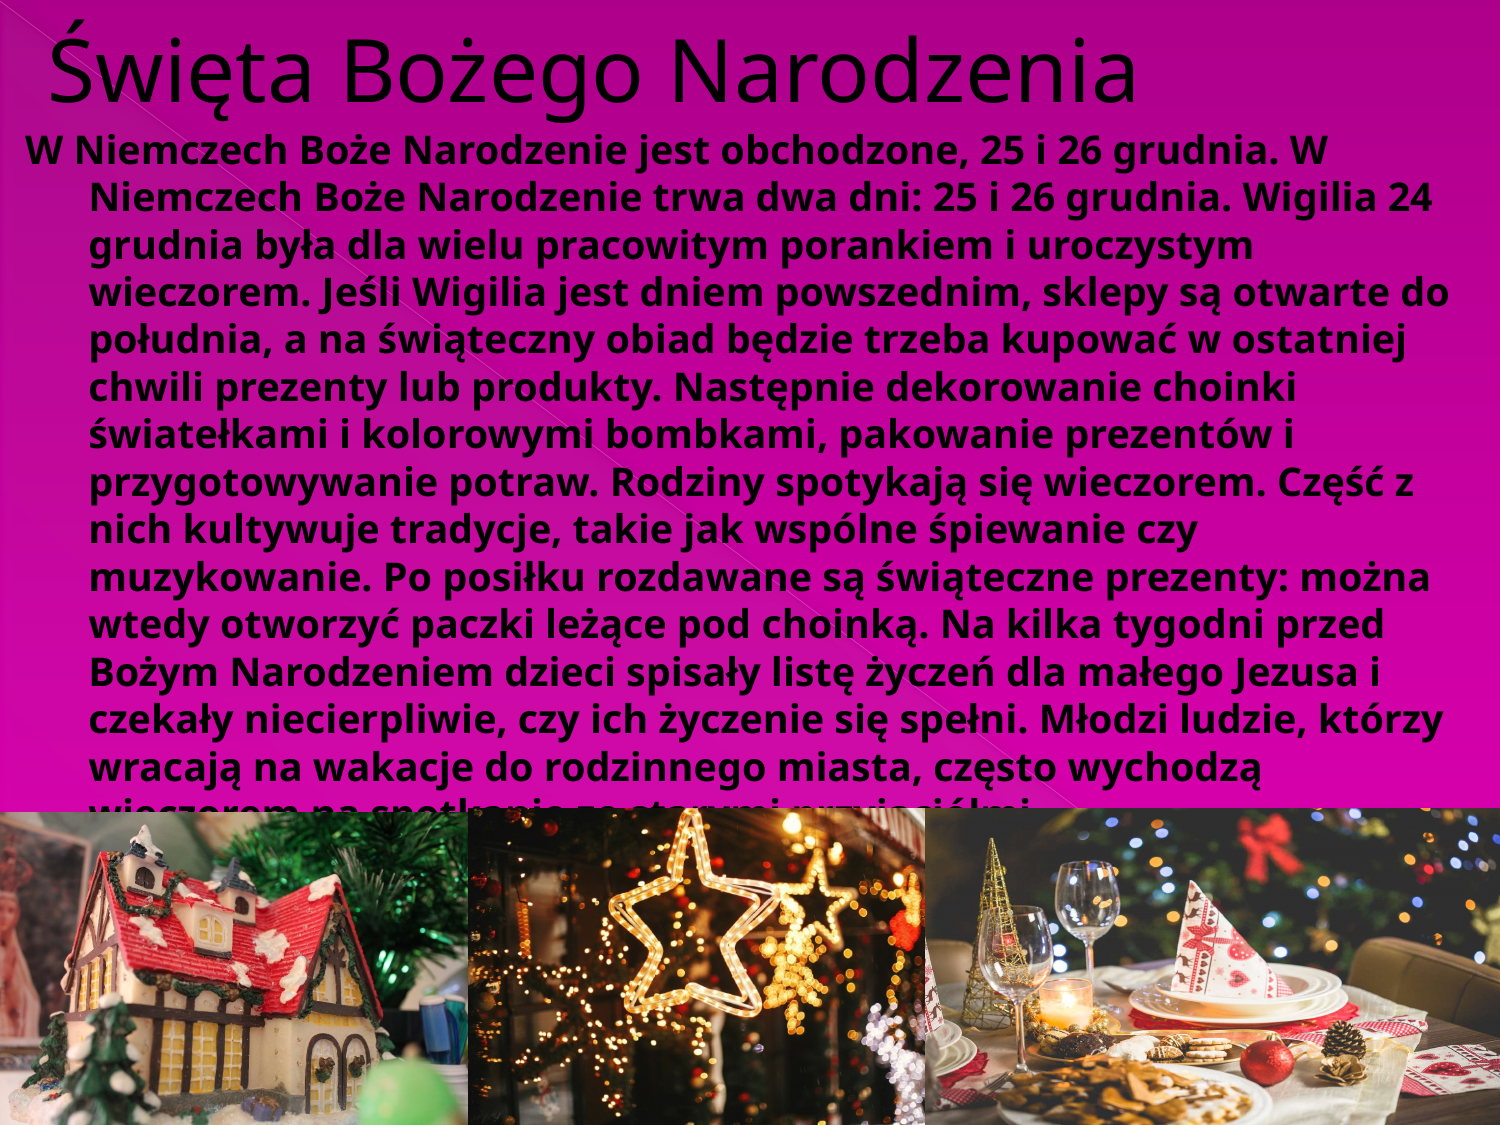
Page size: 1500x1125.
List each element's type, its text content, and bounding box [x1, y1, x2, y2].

title Święta Bożego Narodzenia [0, 0, 1304, 117]
picture [0, 808, 1500, 1125]
list W Niemczech Boże Narodzenie jest obchodzone, 25 i 26 grudnia. W Niemczech Boże Narodzenie trwa dwa dni: 25 i 26 grudnia. Wigilia 24 grudnia była dla wielu pracowitym porankiem i uroczystym wieczorem. Jeśli Wigilia jest dniem powszednim, sklepy są otwarte do południa, a na świąteczny obiad będzie trzeba kupować w ostatniej chwili prezenty lub produkty. Następnie dekorowanie choinki światełkami i kolorowymi bombkami, pakowanie prezentów i przygotowywanie potraw. Rodziny spotykają się wieczorem. Część z nich kultywuje tradycje, takie jak wspólne śpiewanie czy muzykowanie. Po posiłku rozdawane są świąteczne prezenty: można wtedy otworzyć paczki leżące pod choinką. Na kilka tygodni przed Bożym Narodzeniem dzieci spisały listę życzeń dla małego Jezusa i czekały niecierpliwie, czy ich życzenie się spełni. Młodzi ludzie, którzy wracają na wakacje do rodzinnego miasta, często wychodzą wieczorem na spotkanie ze starymi przyjaciółmi. [0, 117, 1500, 258]
